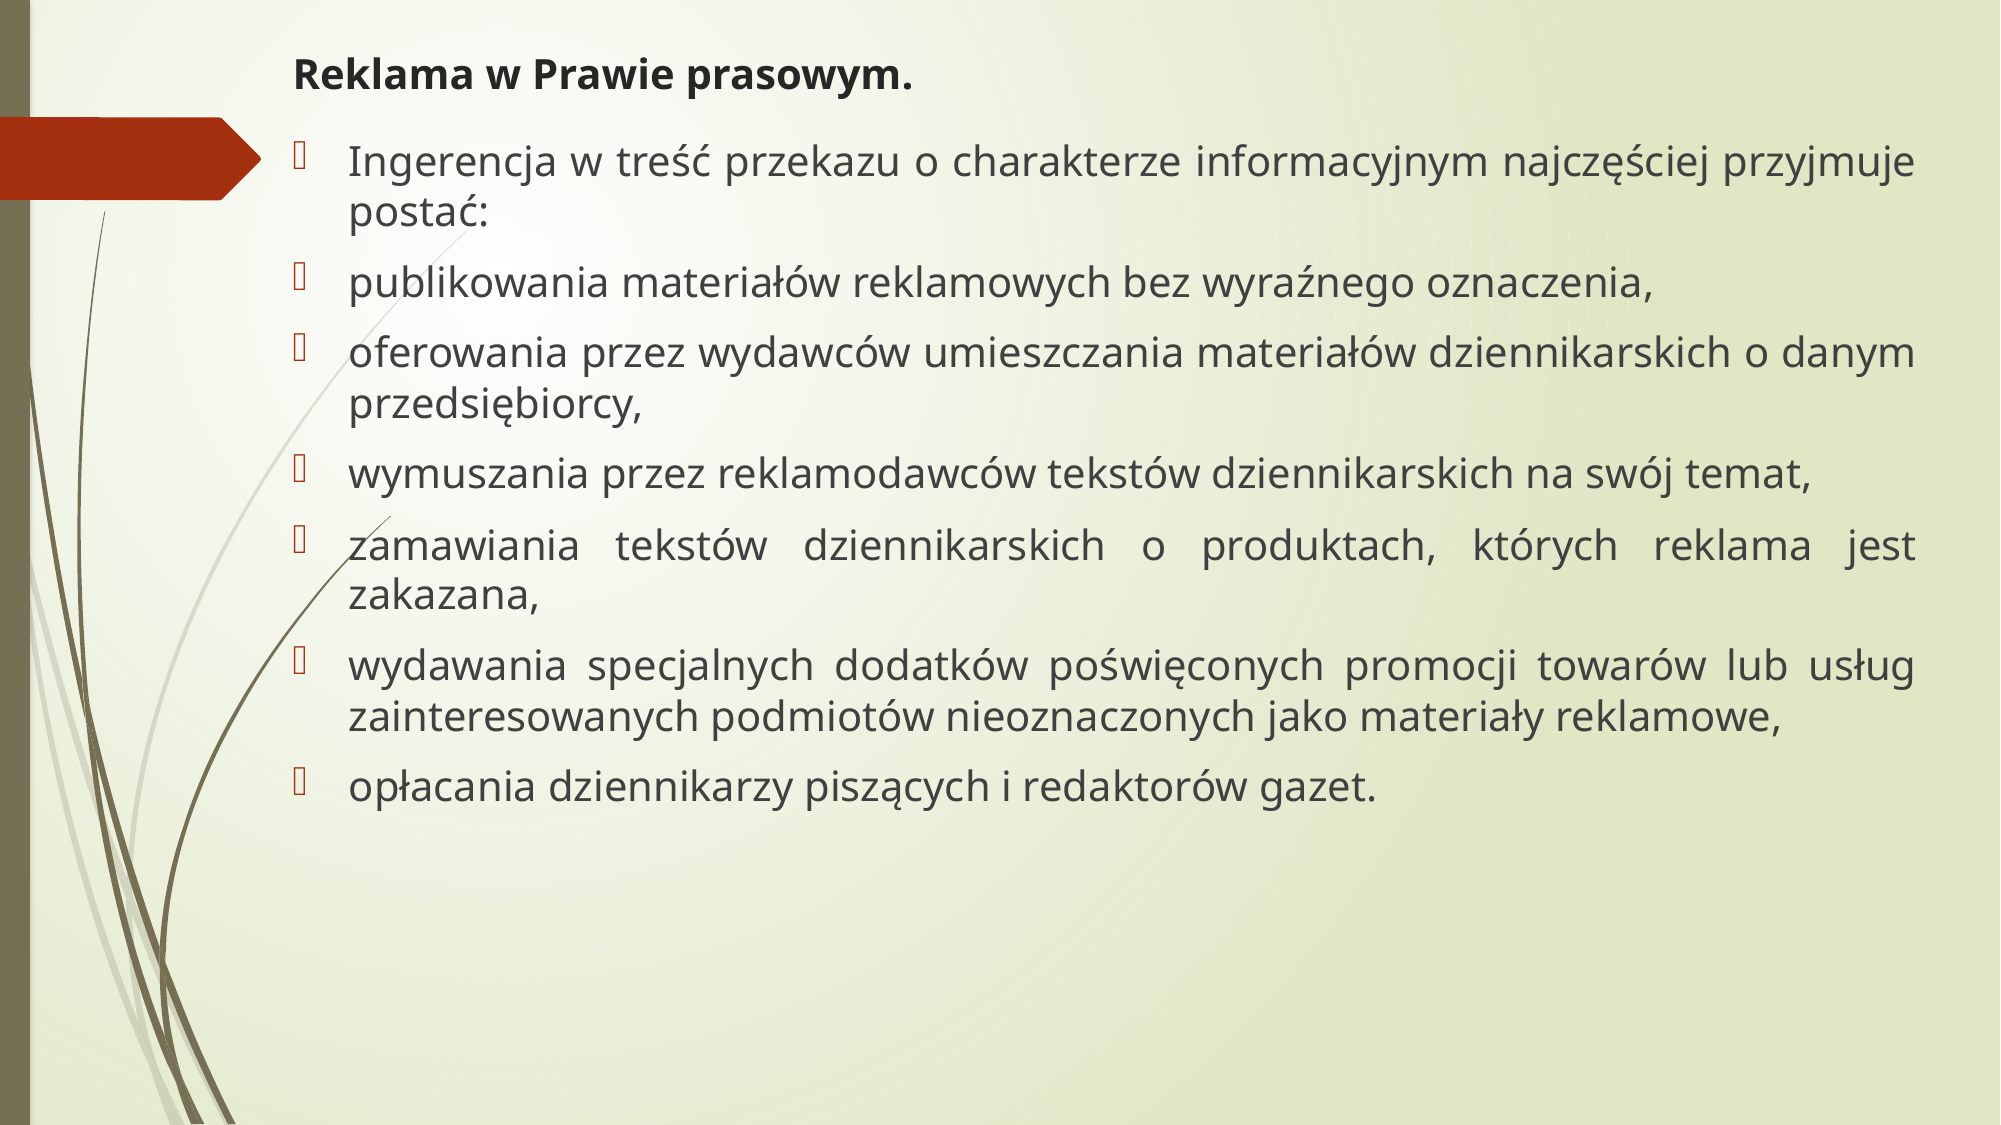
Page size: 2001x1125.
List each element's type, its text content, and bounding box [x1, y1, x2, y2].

title Reklama w Prawie prasowym. [277, 21, 1809, 126]
list Ingerencja w treść przekazu o charakterze informacyjnym najczęściej przyjmuje postać: publikowania materiałów reklamowych bez wyraźnego oznaczenia, oferowania przez wydawców umieszczania materiałów dziennikarskich o danym przedsiębiorcy, wymuszania przez reklamodawców tekstów dziennikarskich na swój temat, zamawiania tekstów dziennikarskich o produktach, których reklama jest zakazana, wydawania specjalnych dodatków poświęconych promocji towarów lub usług zainteresowanych podmiotów nieoznaczonych jako materiały reklamowe, opłacania dziennikarzy piszących i redaktorów gazet. [277, 126, 1933, 1081]
